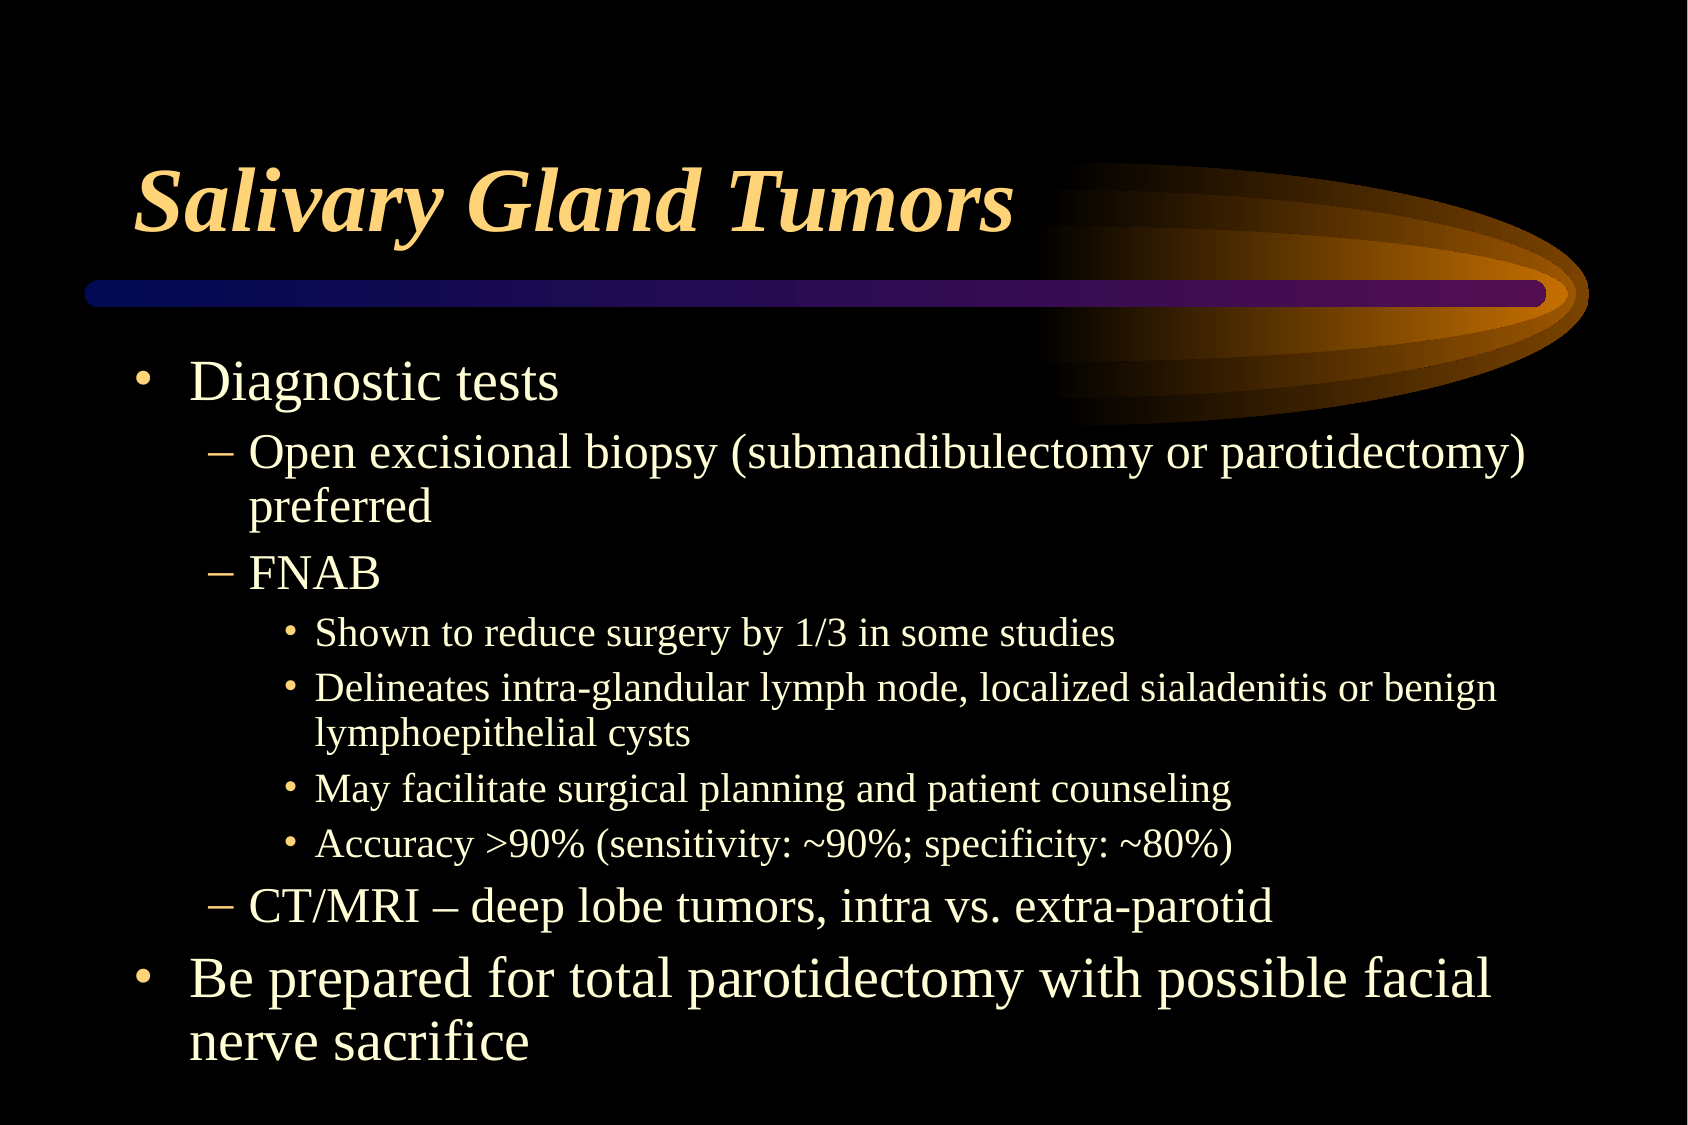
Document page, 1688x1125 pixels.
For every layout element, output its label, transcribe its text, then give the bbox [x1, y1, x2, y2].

title Salivary Gland Tumors [126, 0, 1562, 251]
list Diagnostic tests Open excisional biopsy (submandibulectomy or parotidectomy) preferred FNAB Shown to reduce surgery by 1/3 in some studies Delineates intra-glandular lymph node, localized sialadenitis or benign lymphoepithelial cysts May facilitate surgical planning and patient counseling Accuracy >90% (sensitivity: ~90%; specificity: ~80%) CT/MRI – deep lobe tumors, intra vs. extra-parotid Be prepared for total parotidectomy with possible facial nerve sacrifice [126, 349, 1604, 1125]
